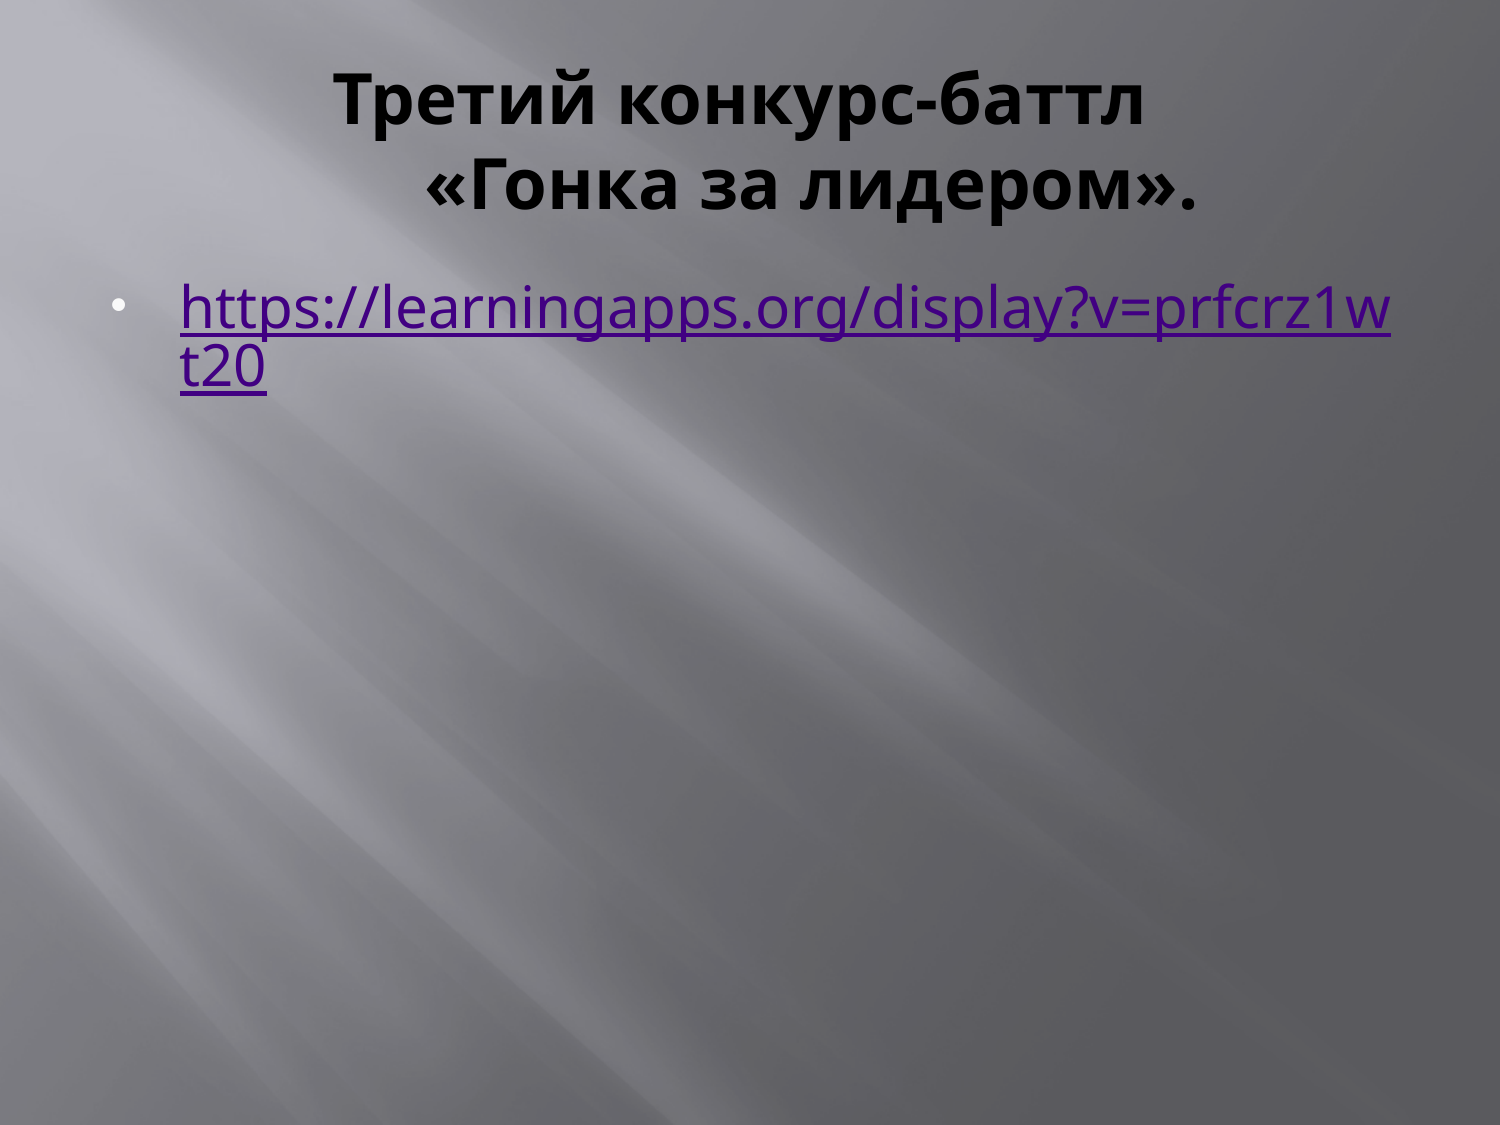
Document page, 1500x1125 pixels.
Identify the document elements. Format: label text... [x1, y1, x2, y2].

list https://learningapps.org/display?v=prfcrz1wt20 [75, 262, 1425, 1035]
title Третий конкурс-баттл «Гонка за лидером». [75, 45, 1425, 233]
